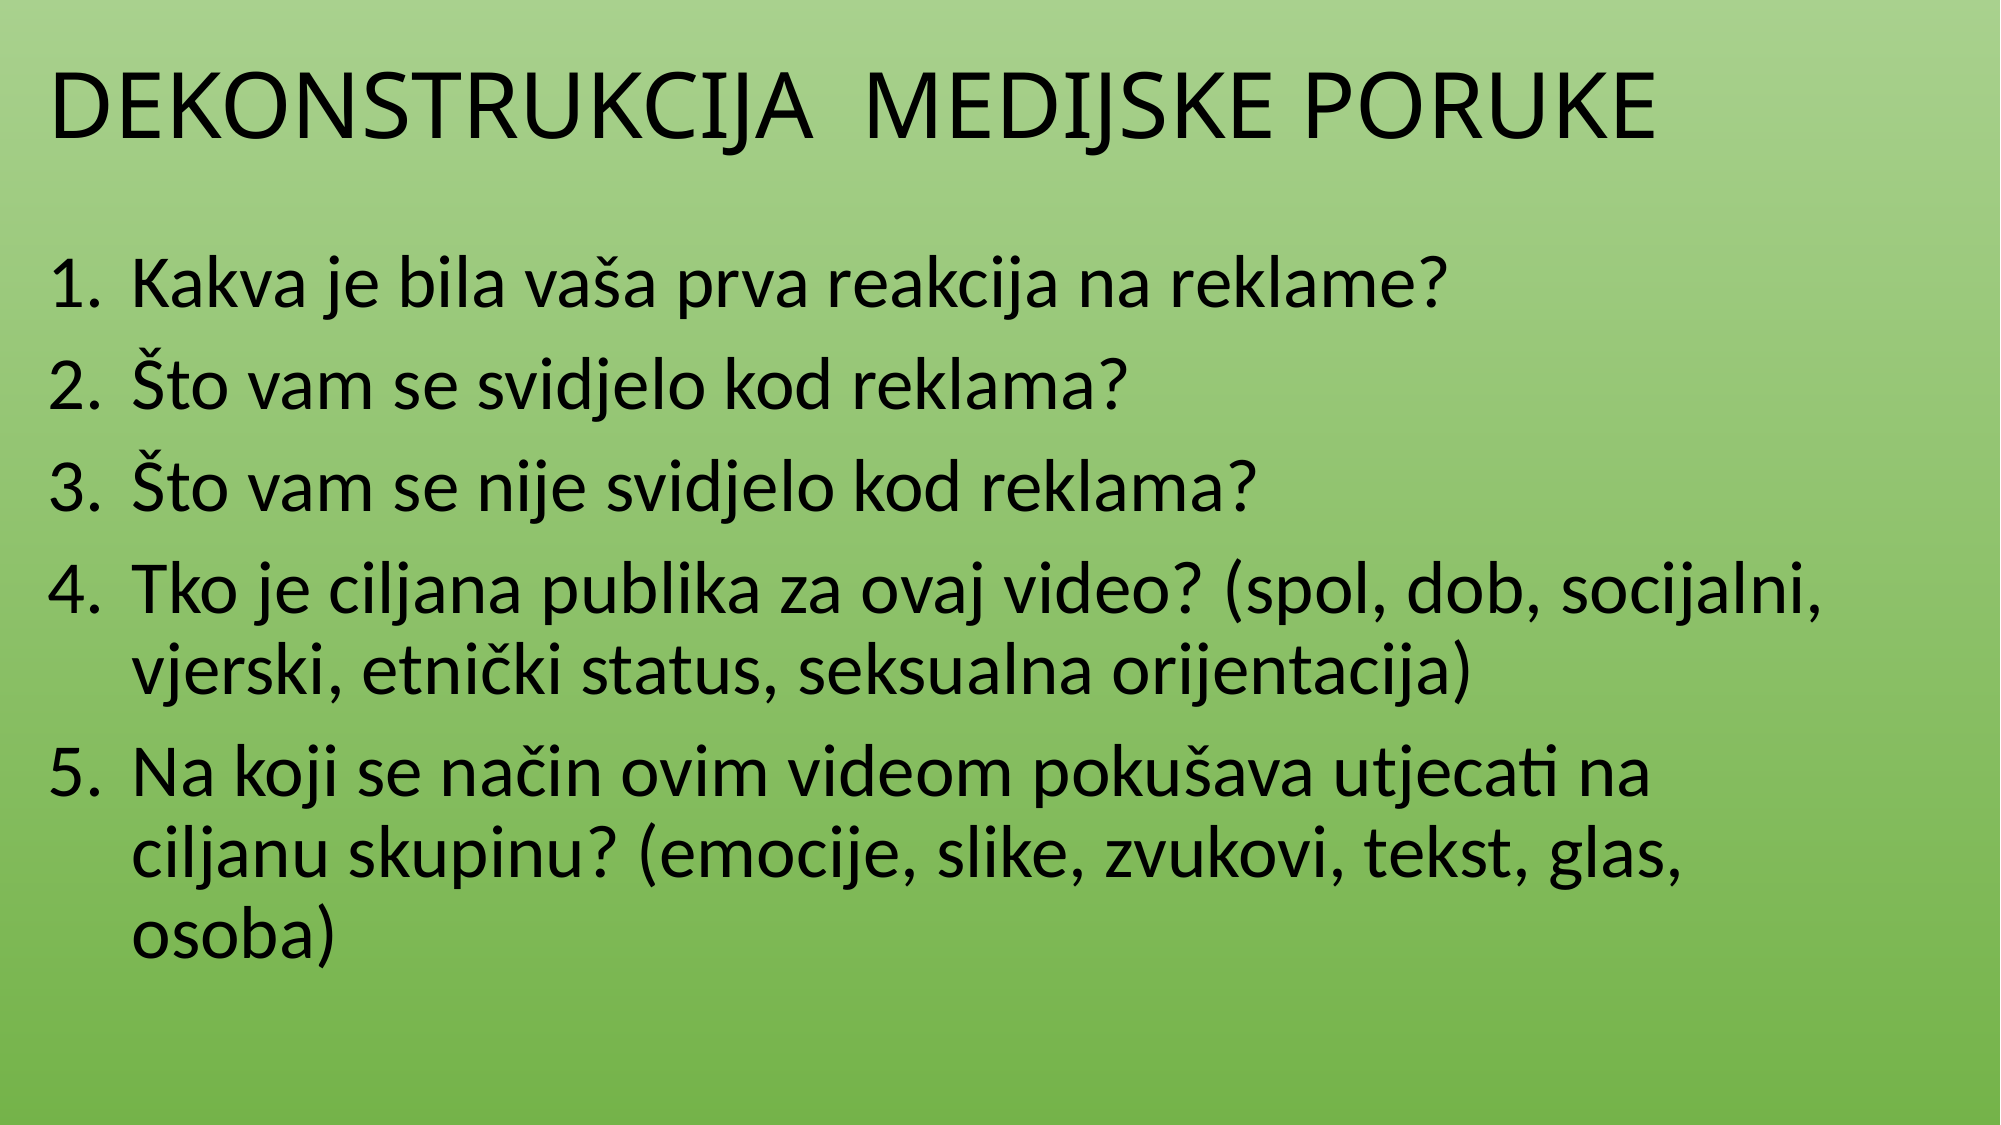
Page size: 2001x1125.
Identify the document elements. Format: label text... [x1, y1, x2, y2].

list Kakva je bila vaša prva reakcija na reklame? Što vam se svidjelo kod reklama? Što vam se nije svidjelo kod reklama? Tko je ciljana publika za ovaj video? (spol, dob, socijalni, vjerski, etnički status, seksualna orijentacija) Na koji se način ovim videom pokušava utjecati na ciljanu skupinu? (emocije, slike, zvukovi, tekst, glas, osoba) [32, 235, 1863, 1072]
title DEKONSTRUKCIJA MEDIJSKE PORUKE [32, 0, 1758, 218]
